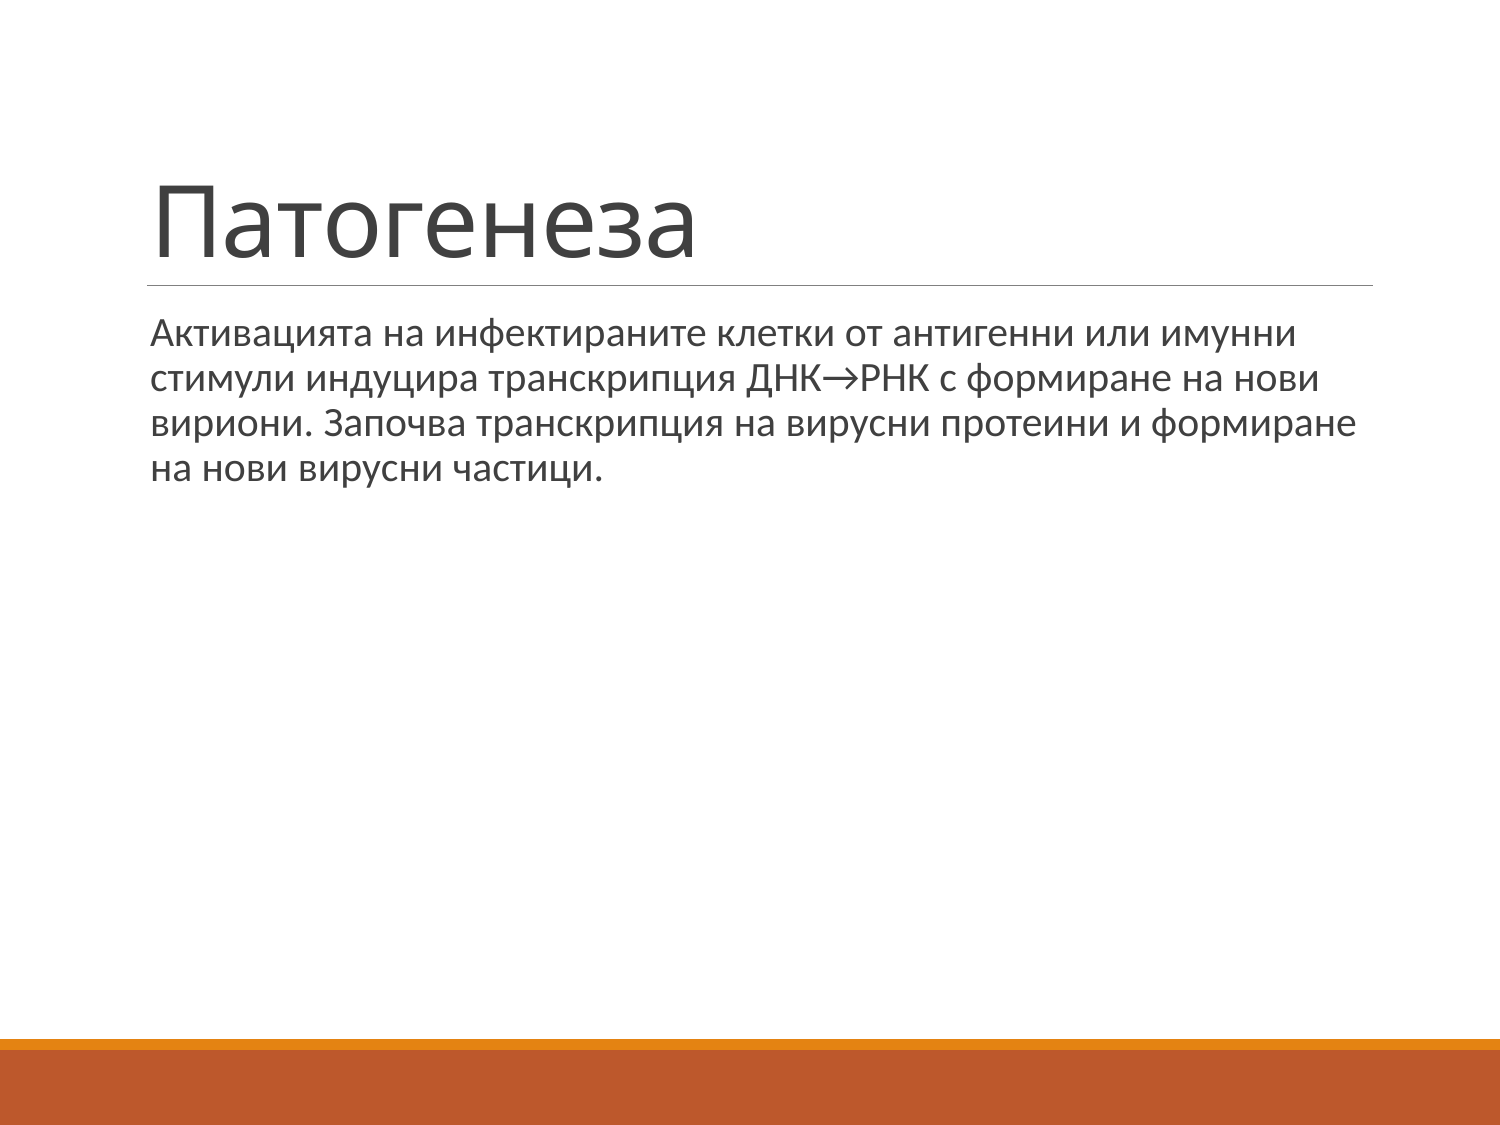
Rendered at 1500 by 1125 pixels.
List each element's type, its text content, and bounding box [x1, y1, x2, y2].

list Активацията на инфектираните клетки от антигенни или имунни стимули индуцира транскрипция ДНК→РНК с формиране на нови вириони. Започва транскрипция на вирусни протеини и формиране на нови вирусни частици. [135, 302, 1373, 963]
title Патогенеза [135, 47, 1373, 285]
